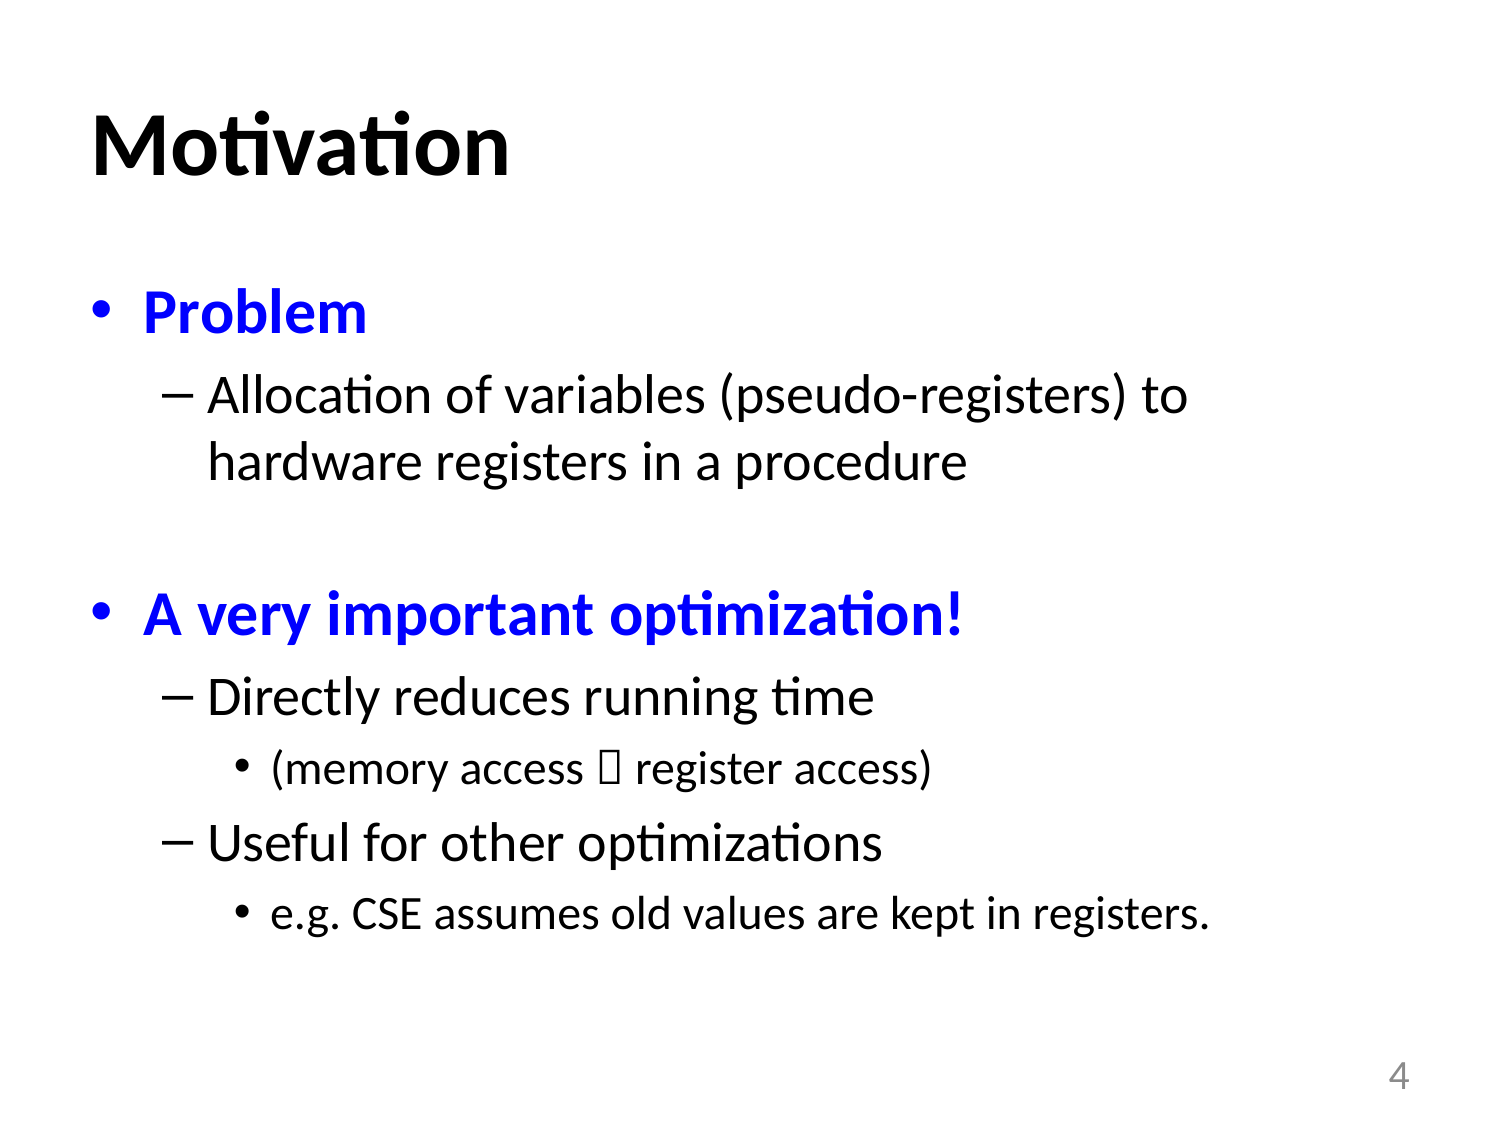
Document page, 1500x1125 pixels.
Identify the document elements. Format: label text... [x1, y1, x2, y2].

title Motivation [75, 45, 1425, 233]
list Problem Allocation of variables (pseudo-registers) to hardware registers in a procedure A very important optimization! Directly reduces running time (memory access  register access) Useful for other optimizations e.g. CSE assumes old values are kept in registers. [75, 262, 1425, 1005]
slide_number 4 [1074, 1042, 1425, 1103]
